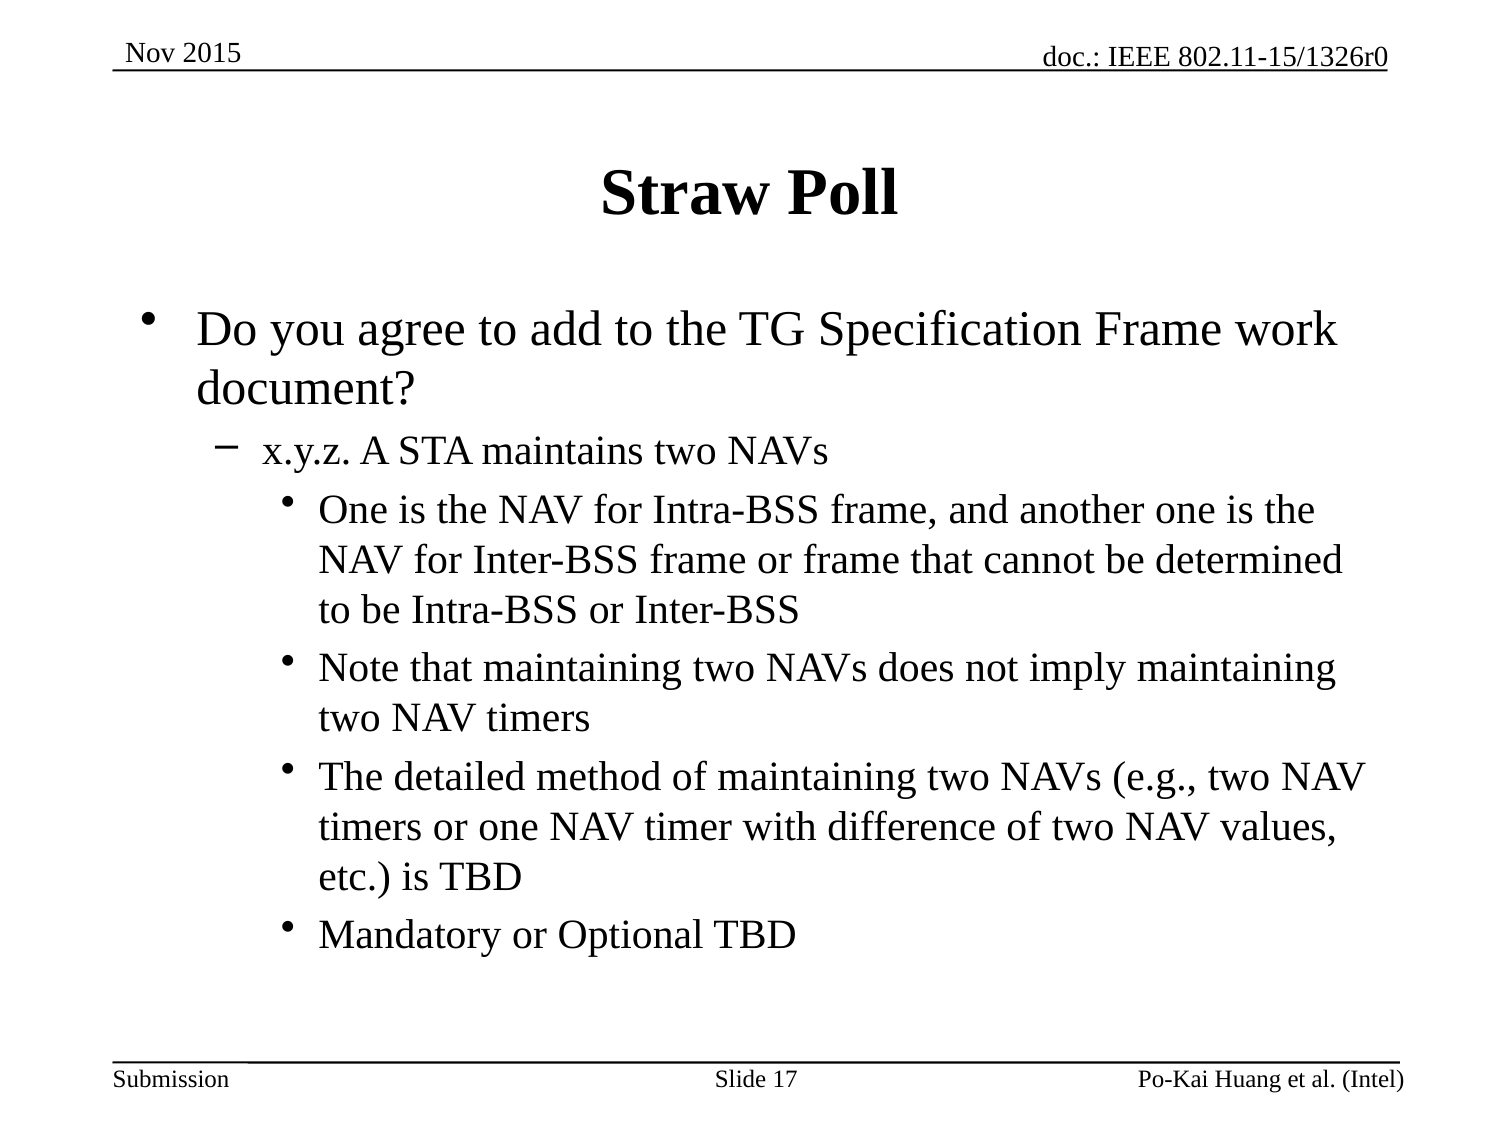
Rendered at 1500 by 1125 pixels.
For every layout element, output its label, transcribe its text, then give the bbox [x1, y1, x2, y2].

slide_number Slide 17 [712, 1062, 800, 1093]
footer Po-Kai Huang et al. (Intel) [1134, 1062, 1405, 1093]
list Do you agree to add to the TG Specification Frame work document? x.y.z. A STA maintains two NAVs One is the NAV for Intra-BSS frame, and another one is the NAV for Inter-BSS frame or frame that cannot be determined to be Intra-BSS or Inter-BSS Note that maintaining two NAVs does not imply maintaining two NAV timers The detailed method of maintaining two NAVs (e.g., two NAV timers or one NAV timer with difference of two NAV values, etc.) is TBD Mandatory or Optional TBD [124, 287, 1401, 963]
title Straw Poll [112, 99, 1388, 276]
